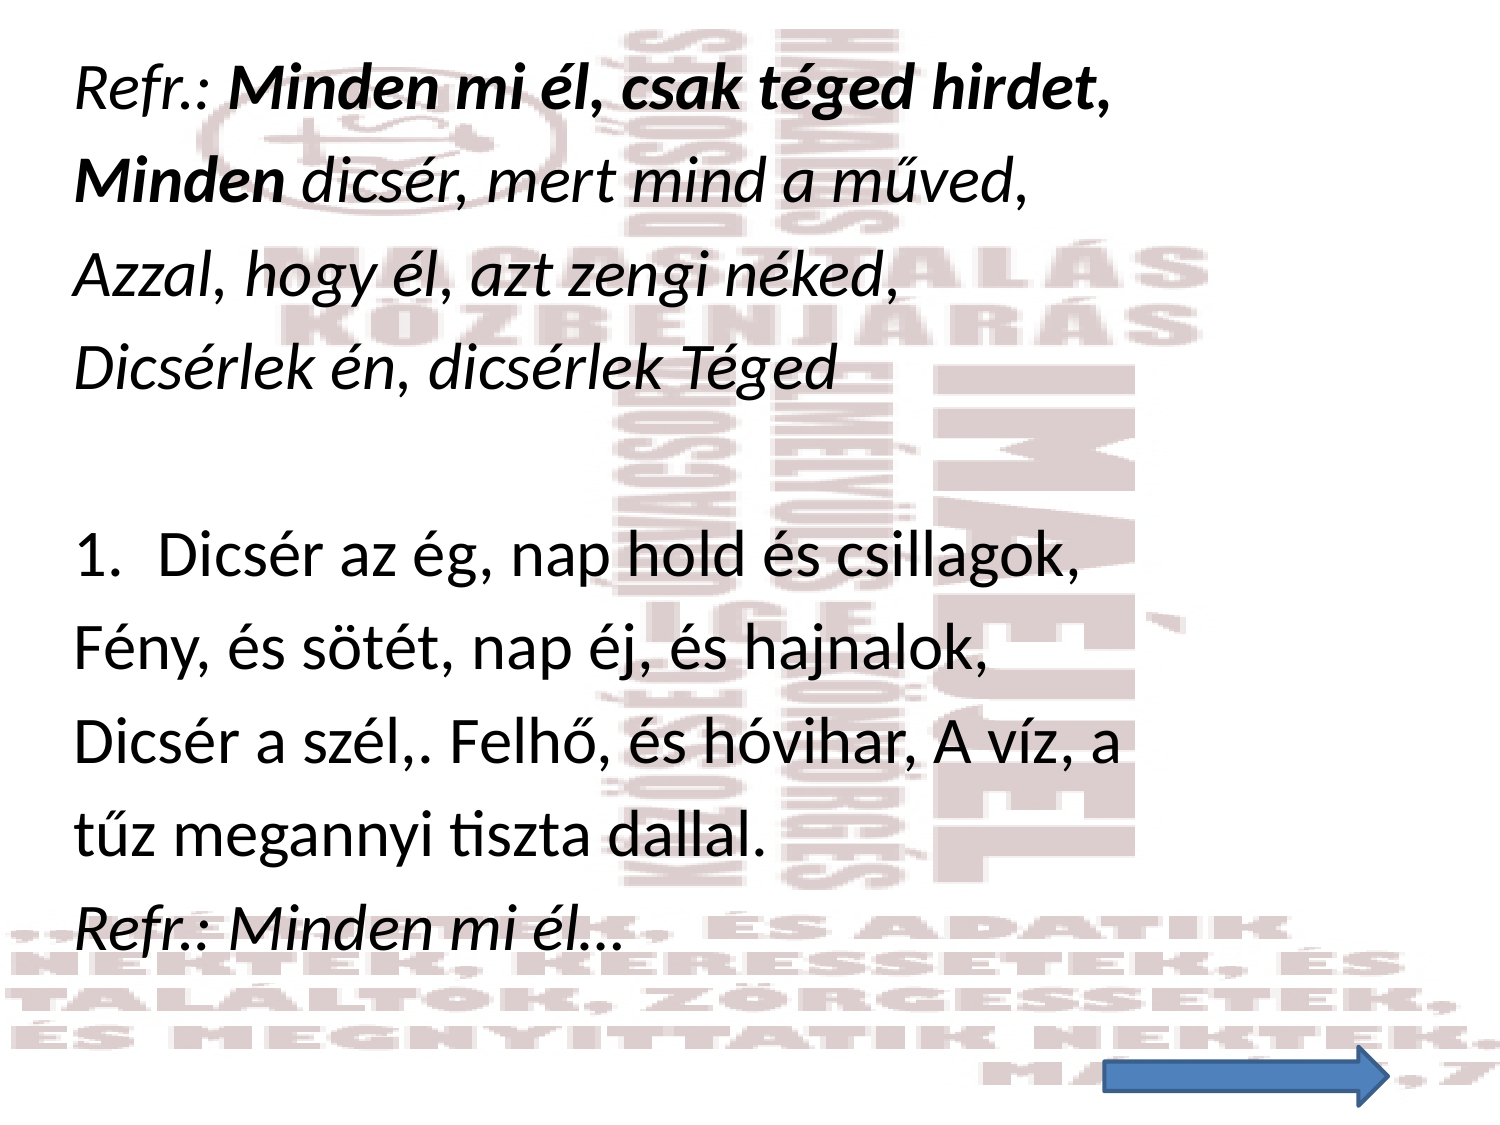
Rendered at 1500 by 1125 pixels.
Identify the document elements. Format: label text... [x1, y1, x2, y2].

text_box [1102, 1044, 1391, 1108]
list Refr.: Minden mi él, csak téged hirdet, Minden dicsér, mert mind a műved, Azzal, hogy él, azt zengi néked, Dicsérlek én, dicsérlek Téged Dicsér az ég, nap hold és csillagok, Fény, és sötét, nap éj, és hajnalok, Dicsér a szél,. Felhő, és hóvihar, A víz, a tűz megannyi tiszta dallal. Refr.: Minden mi él… [58, 35, 1500, 1125]
